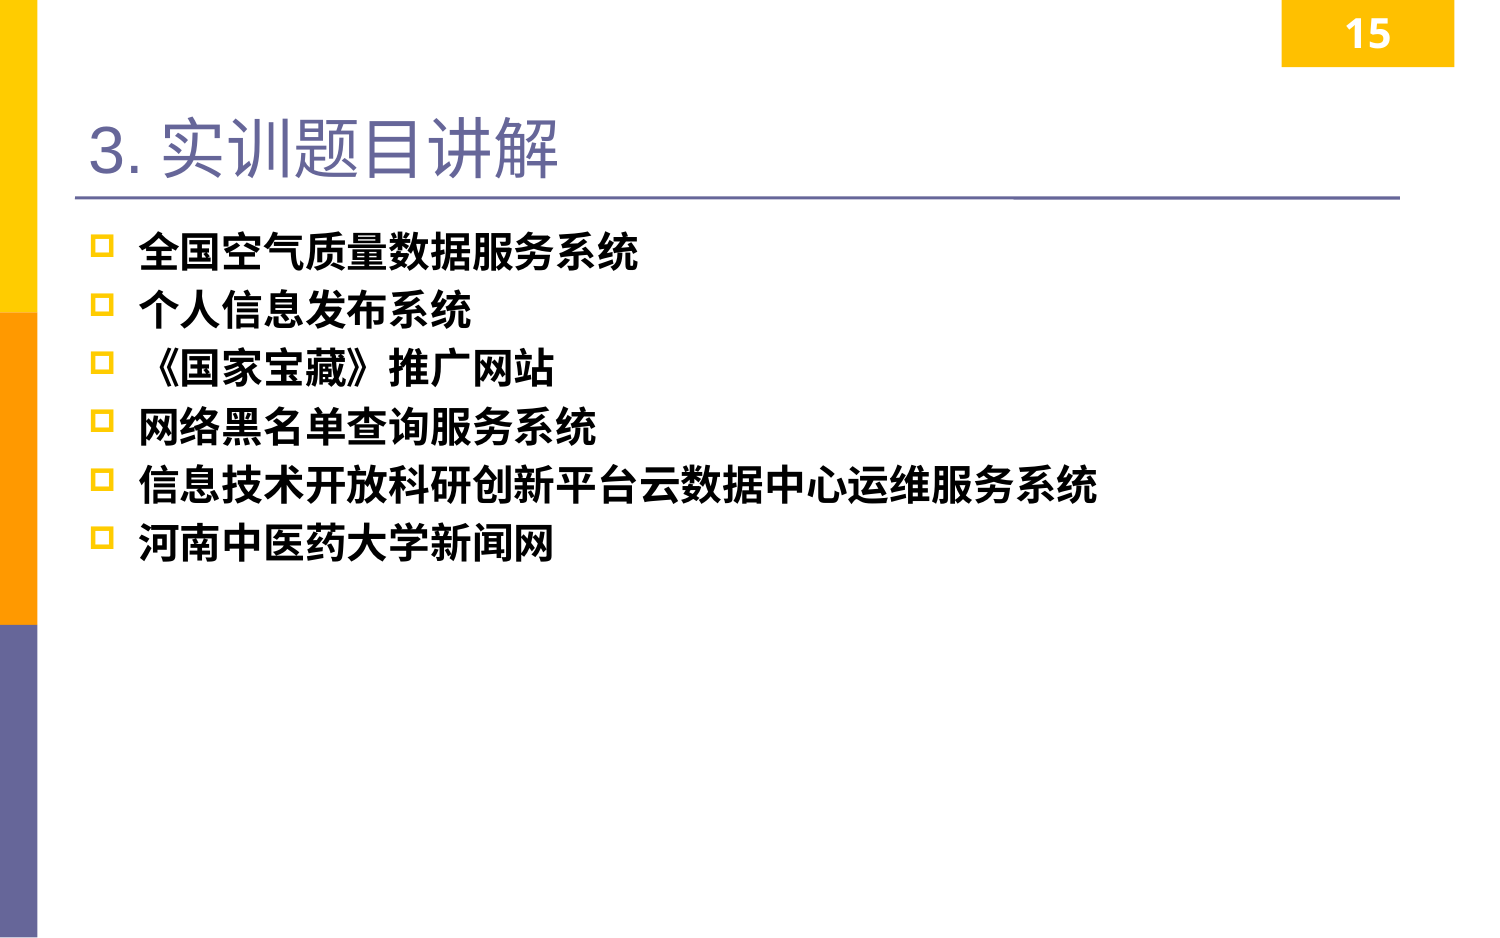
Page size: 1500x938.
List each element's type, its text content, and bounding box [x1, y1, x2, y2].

list 全国空气质量数据服务系统 个人信息发布系统 《国家宝藏》推广网站 网络黑名单查询服务系统 信息技术开放科研创新平台云数据中心运维服务系统 河南中医药大学新闻网 [75, 218, 1400, 839]
title 3.实训题目讲解 [75, 37, 1425, 194]
slide_number 15 [1281, 0, 1455, 68]
